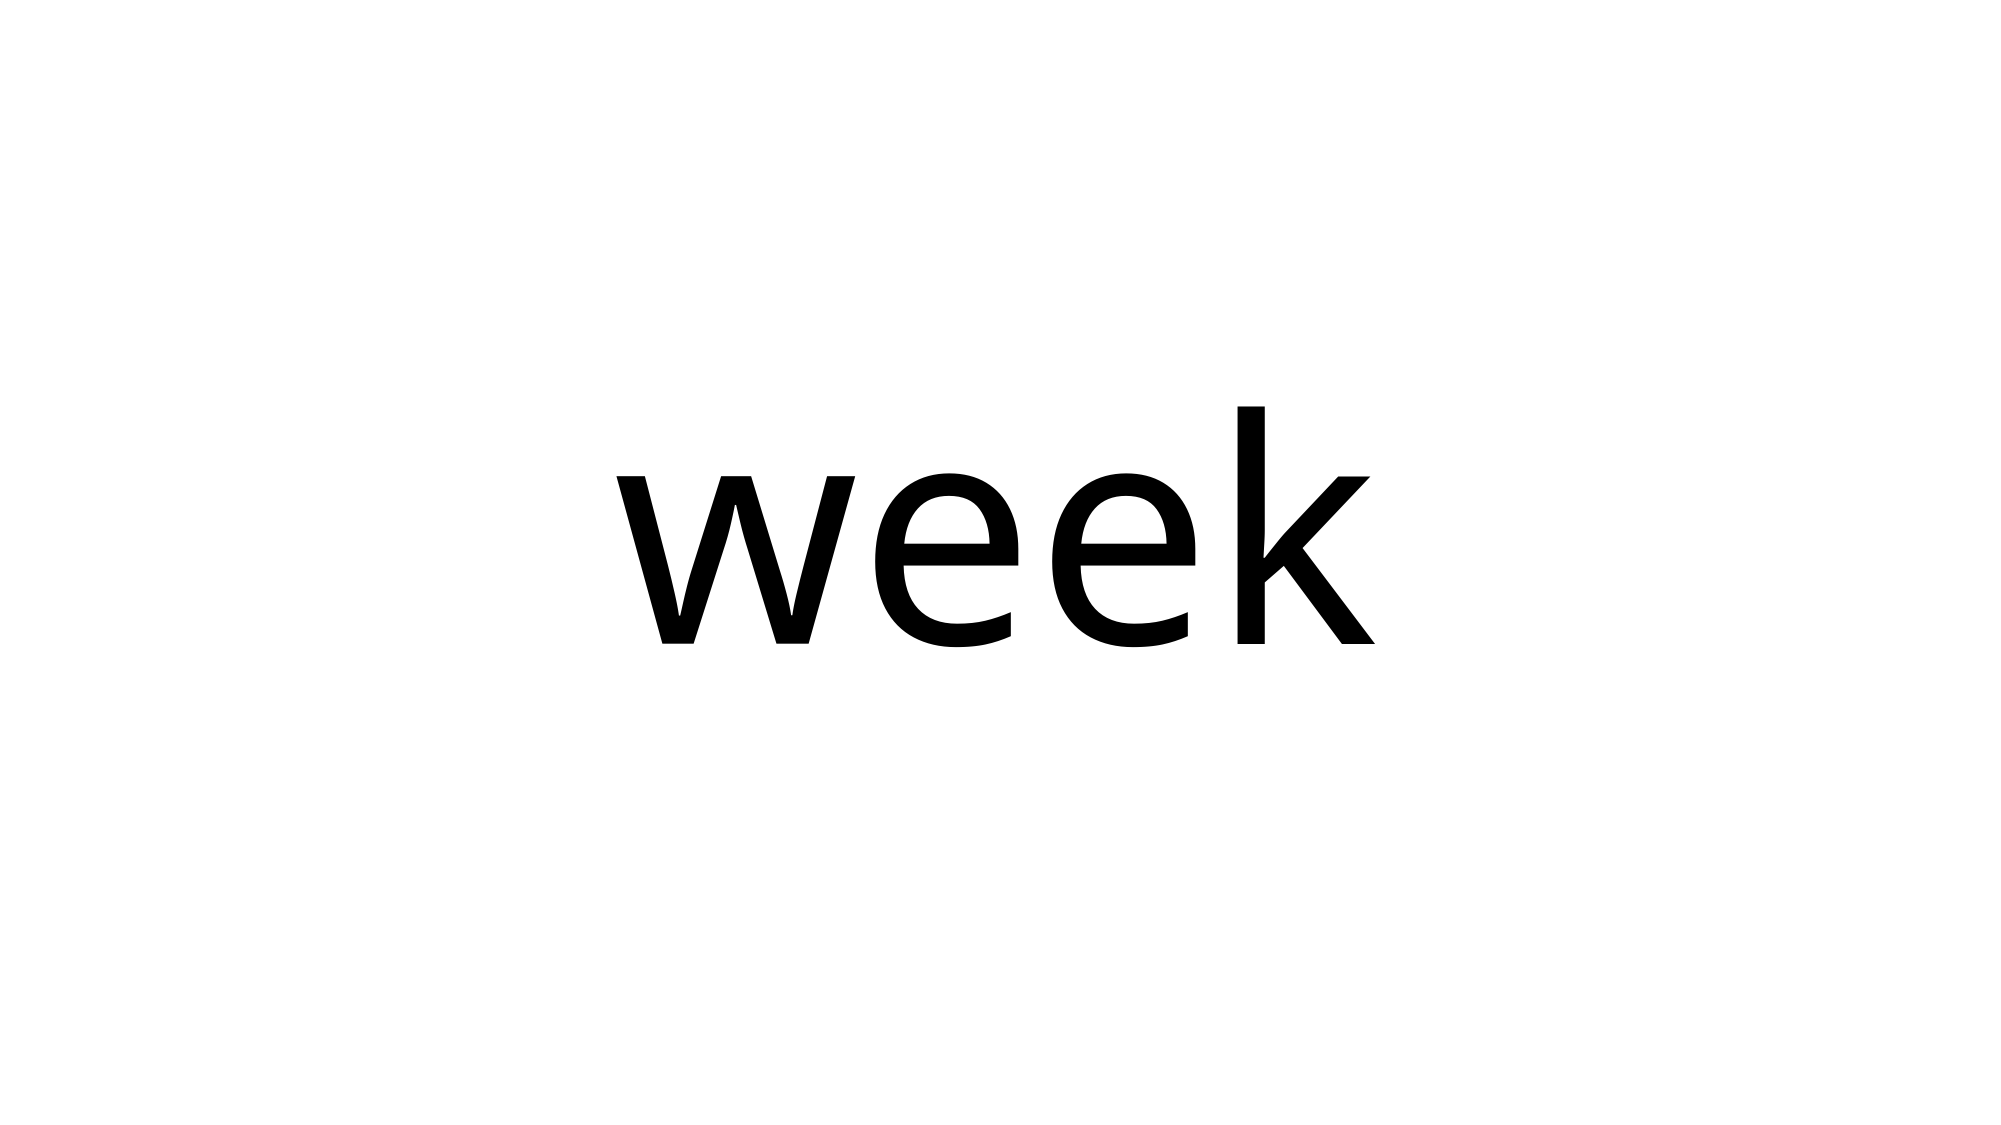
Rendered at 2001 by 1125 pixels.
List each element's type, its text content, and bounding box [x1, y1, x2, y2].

title week [245, 327, 1746, 720]
